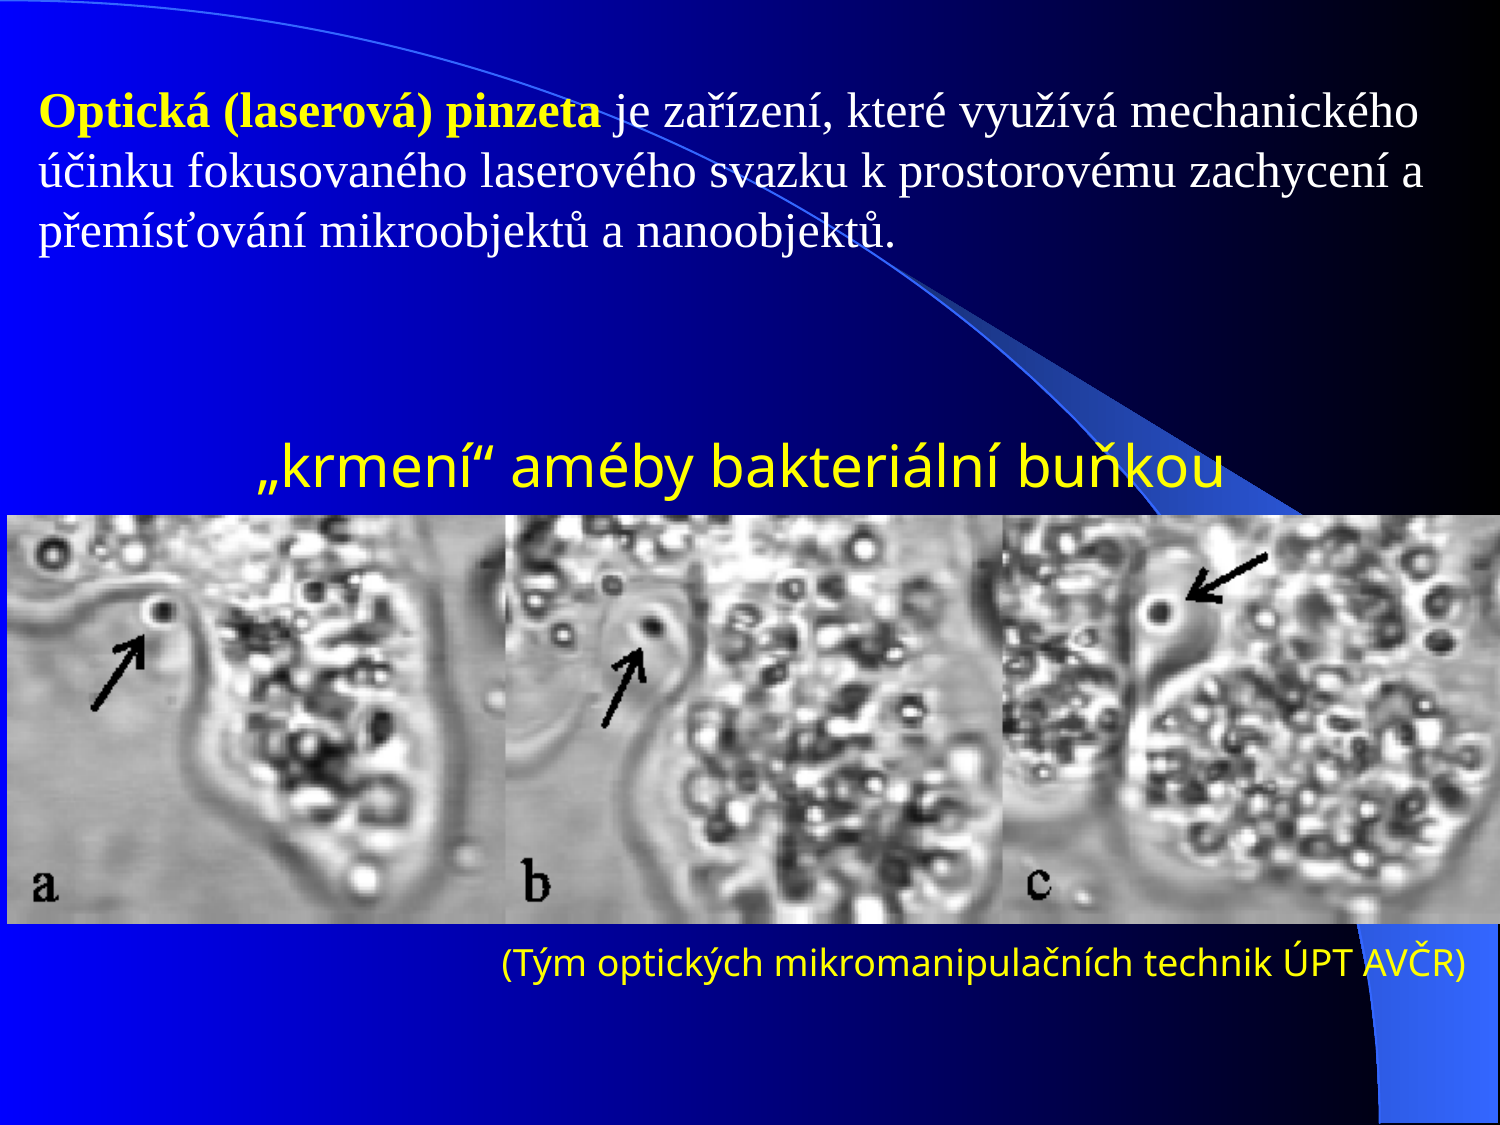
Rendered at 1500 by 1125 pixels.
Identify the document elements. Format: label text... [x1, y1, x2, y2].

text_box „krmení“ améby bakteriální buňkou [123, 421, 1360, 513]
picture [6, 515, 1500, 924]
text_box Optická (laserová) pinzeta je zařízení, které využívá mechanického účinku fokusovaného laserového svazku k prostorovému zachycení a přemísťování mikroobjektů a nanoobjektů. [23, 70, 1477, 265]
text_box (Tým optických mikromanipulačních technik ÚPT AVČR) [433, 932, 1500, 992]
